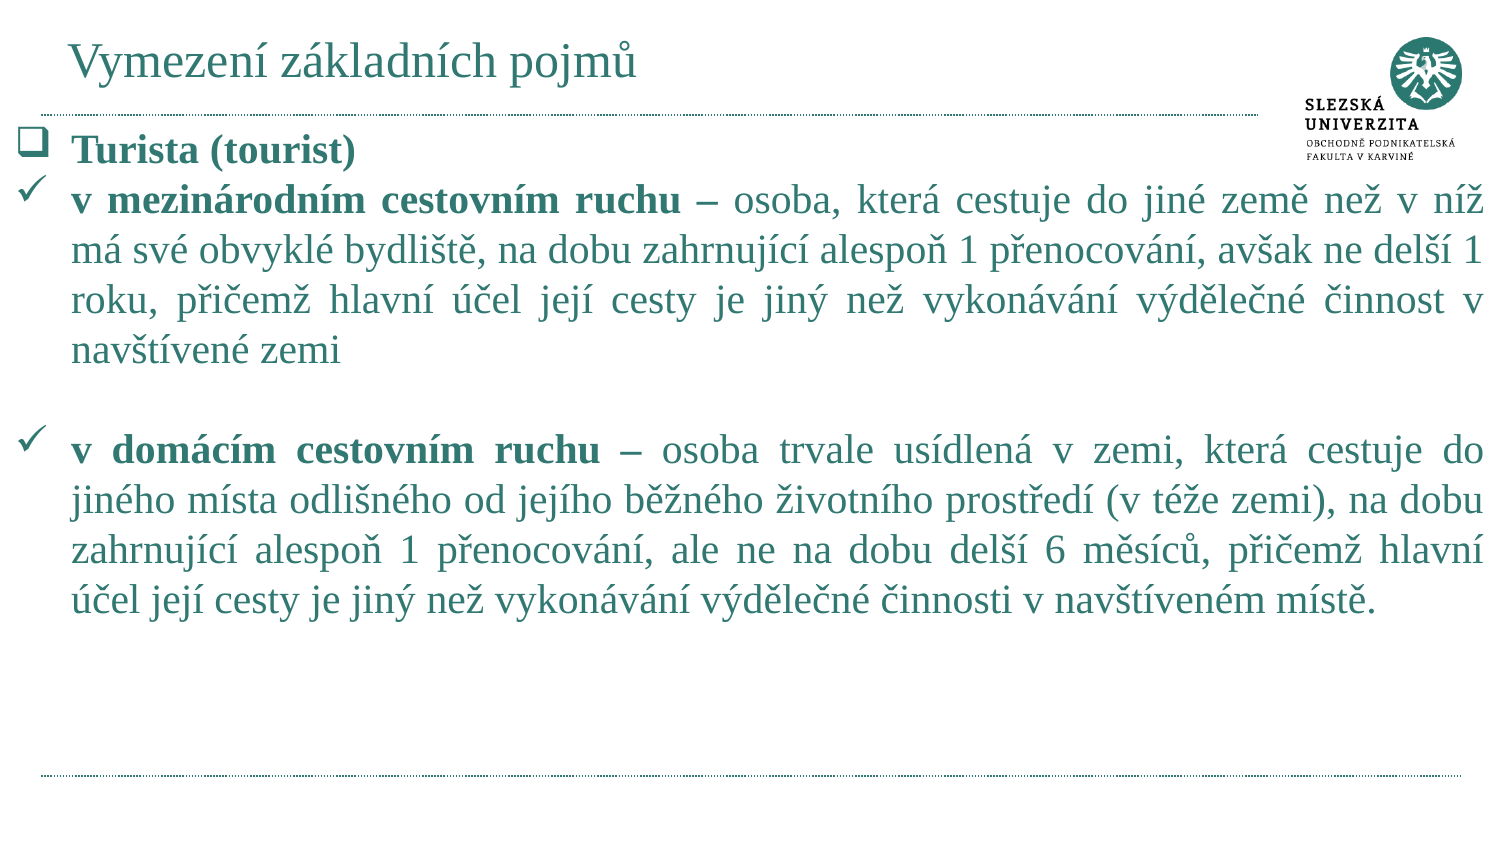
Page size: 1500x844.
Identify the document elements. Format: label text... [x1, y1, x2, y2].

title Vymezení základních pojmů [53, 20, 1317, 104]
text_box Turista (tourist) v mezinárodním cestovním ruchu – osoba, která cestuje do jiné země než v níž má své obvyklé bydliště, na dobu zahrnující alespoň 1 přenocování, avšak ne delší 1 roku, přičemž hlavní účel její cesty je jiný než vykonávání výdělečné činnost v navštívené zemi v domácím cestovním ruchu – osoba trvale usídlená v zemi, která cestuje do jiného místa odlišného od jejího běžného životního prostředí (v téže zemi), na dobu zahrnující alespoň 1 přenocování, ale ne na dobu delší 6 měsíců, přičemž hlavní účel její cesty je jiný než vykonávání výdělečné činnosti v navštíveném místě. [0, 114, 1500, 630]
picture [1305, 37, 1462, 114]
